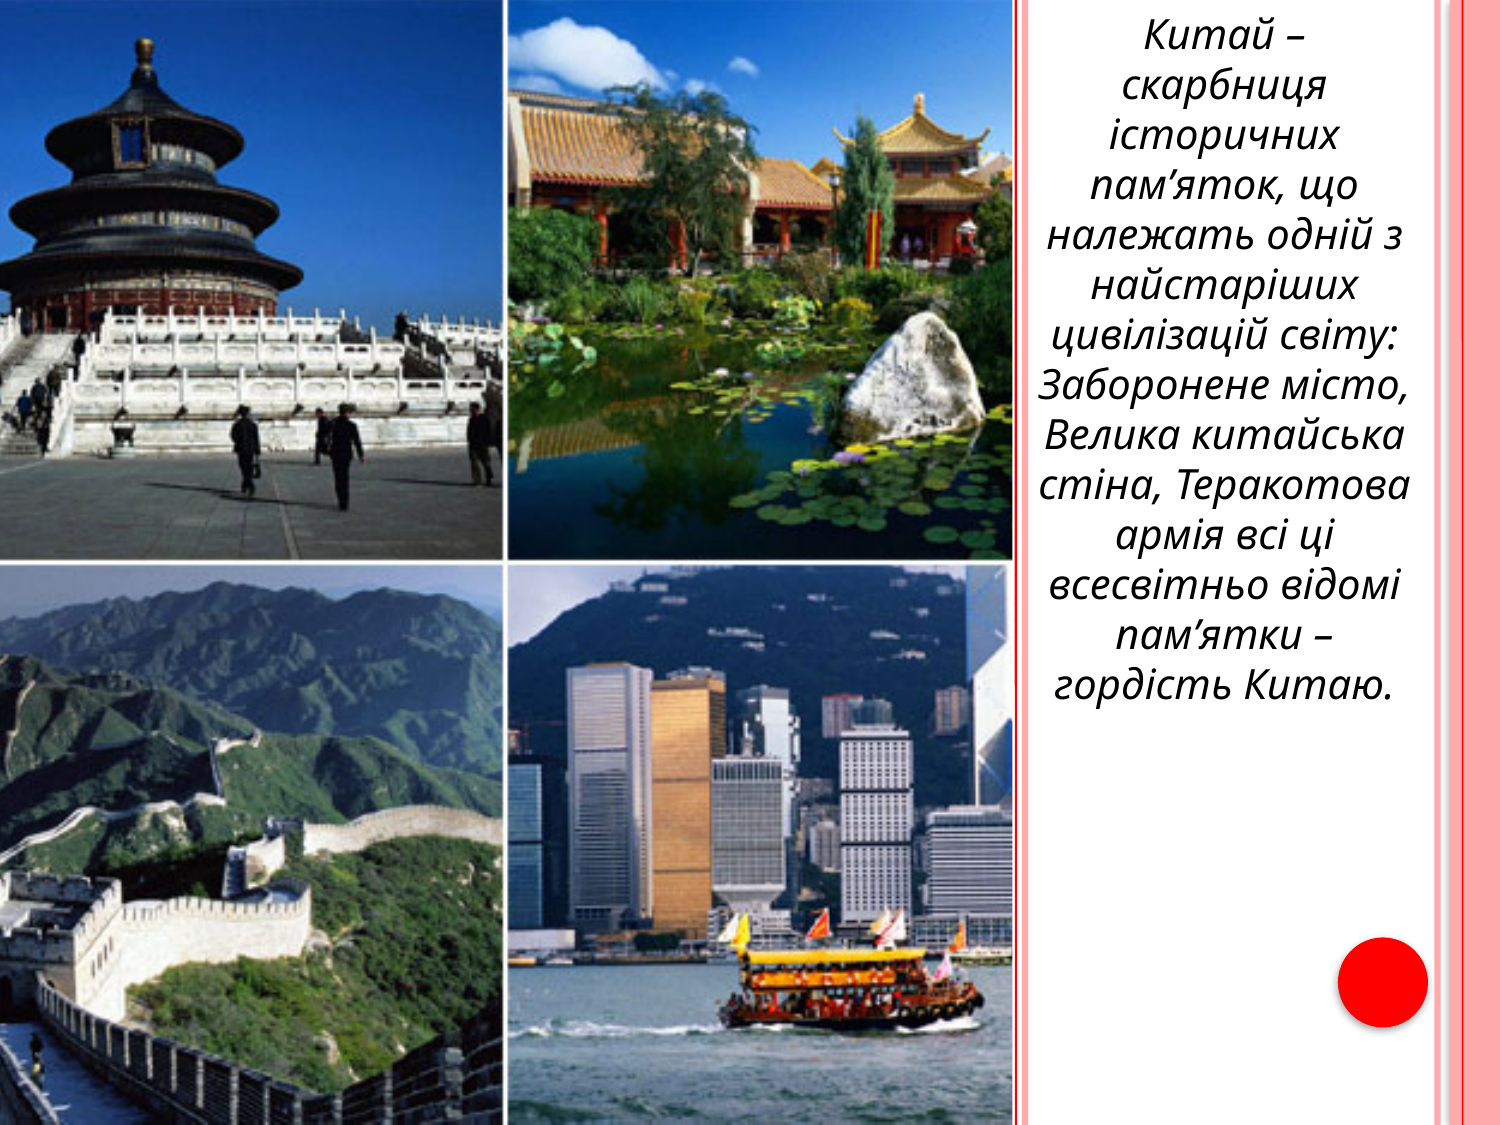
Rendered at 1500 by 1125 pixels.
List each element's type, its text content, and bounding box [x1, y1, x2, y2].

list Китай – скарбниця історичних пам’яток, що належать одній з найстаріших цивілізацій світу: Заборонене місто, Велика китайська стіна, Теракотова армія всі ці всесвітньо відомі пам’ятки – гордість Китаю. [1019, 0, 1430, 926]
picture [0, 0, 1013, 1125]
